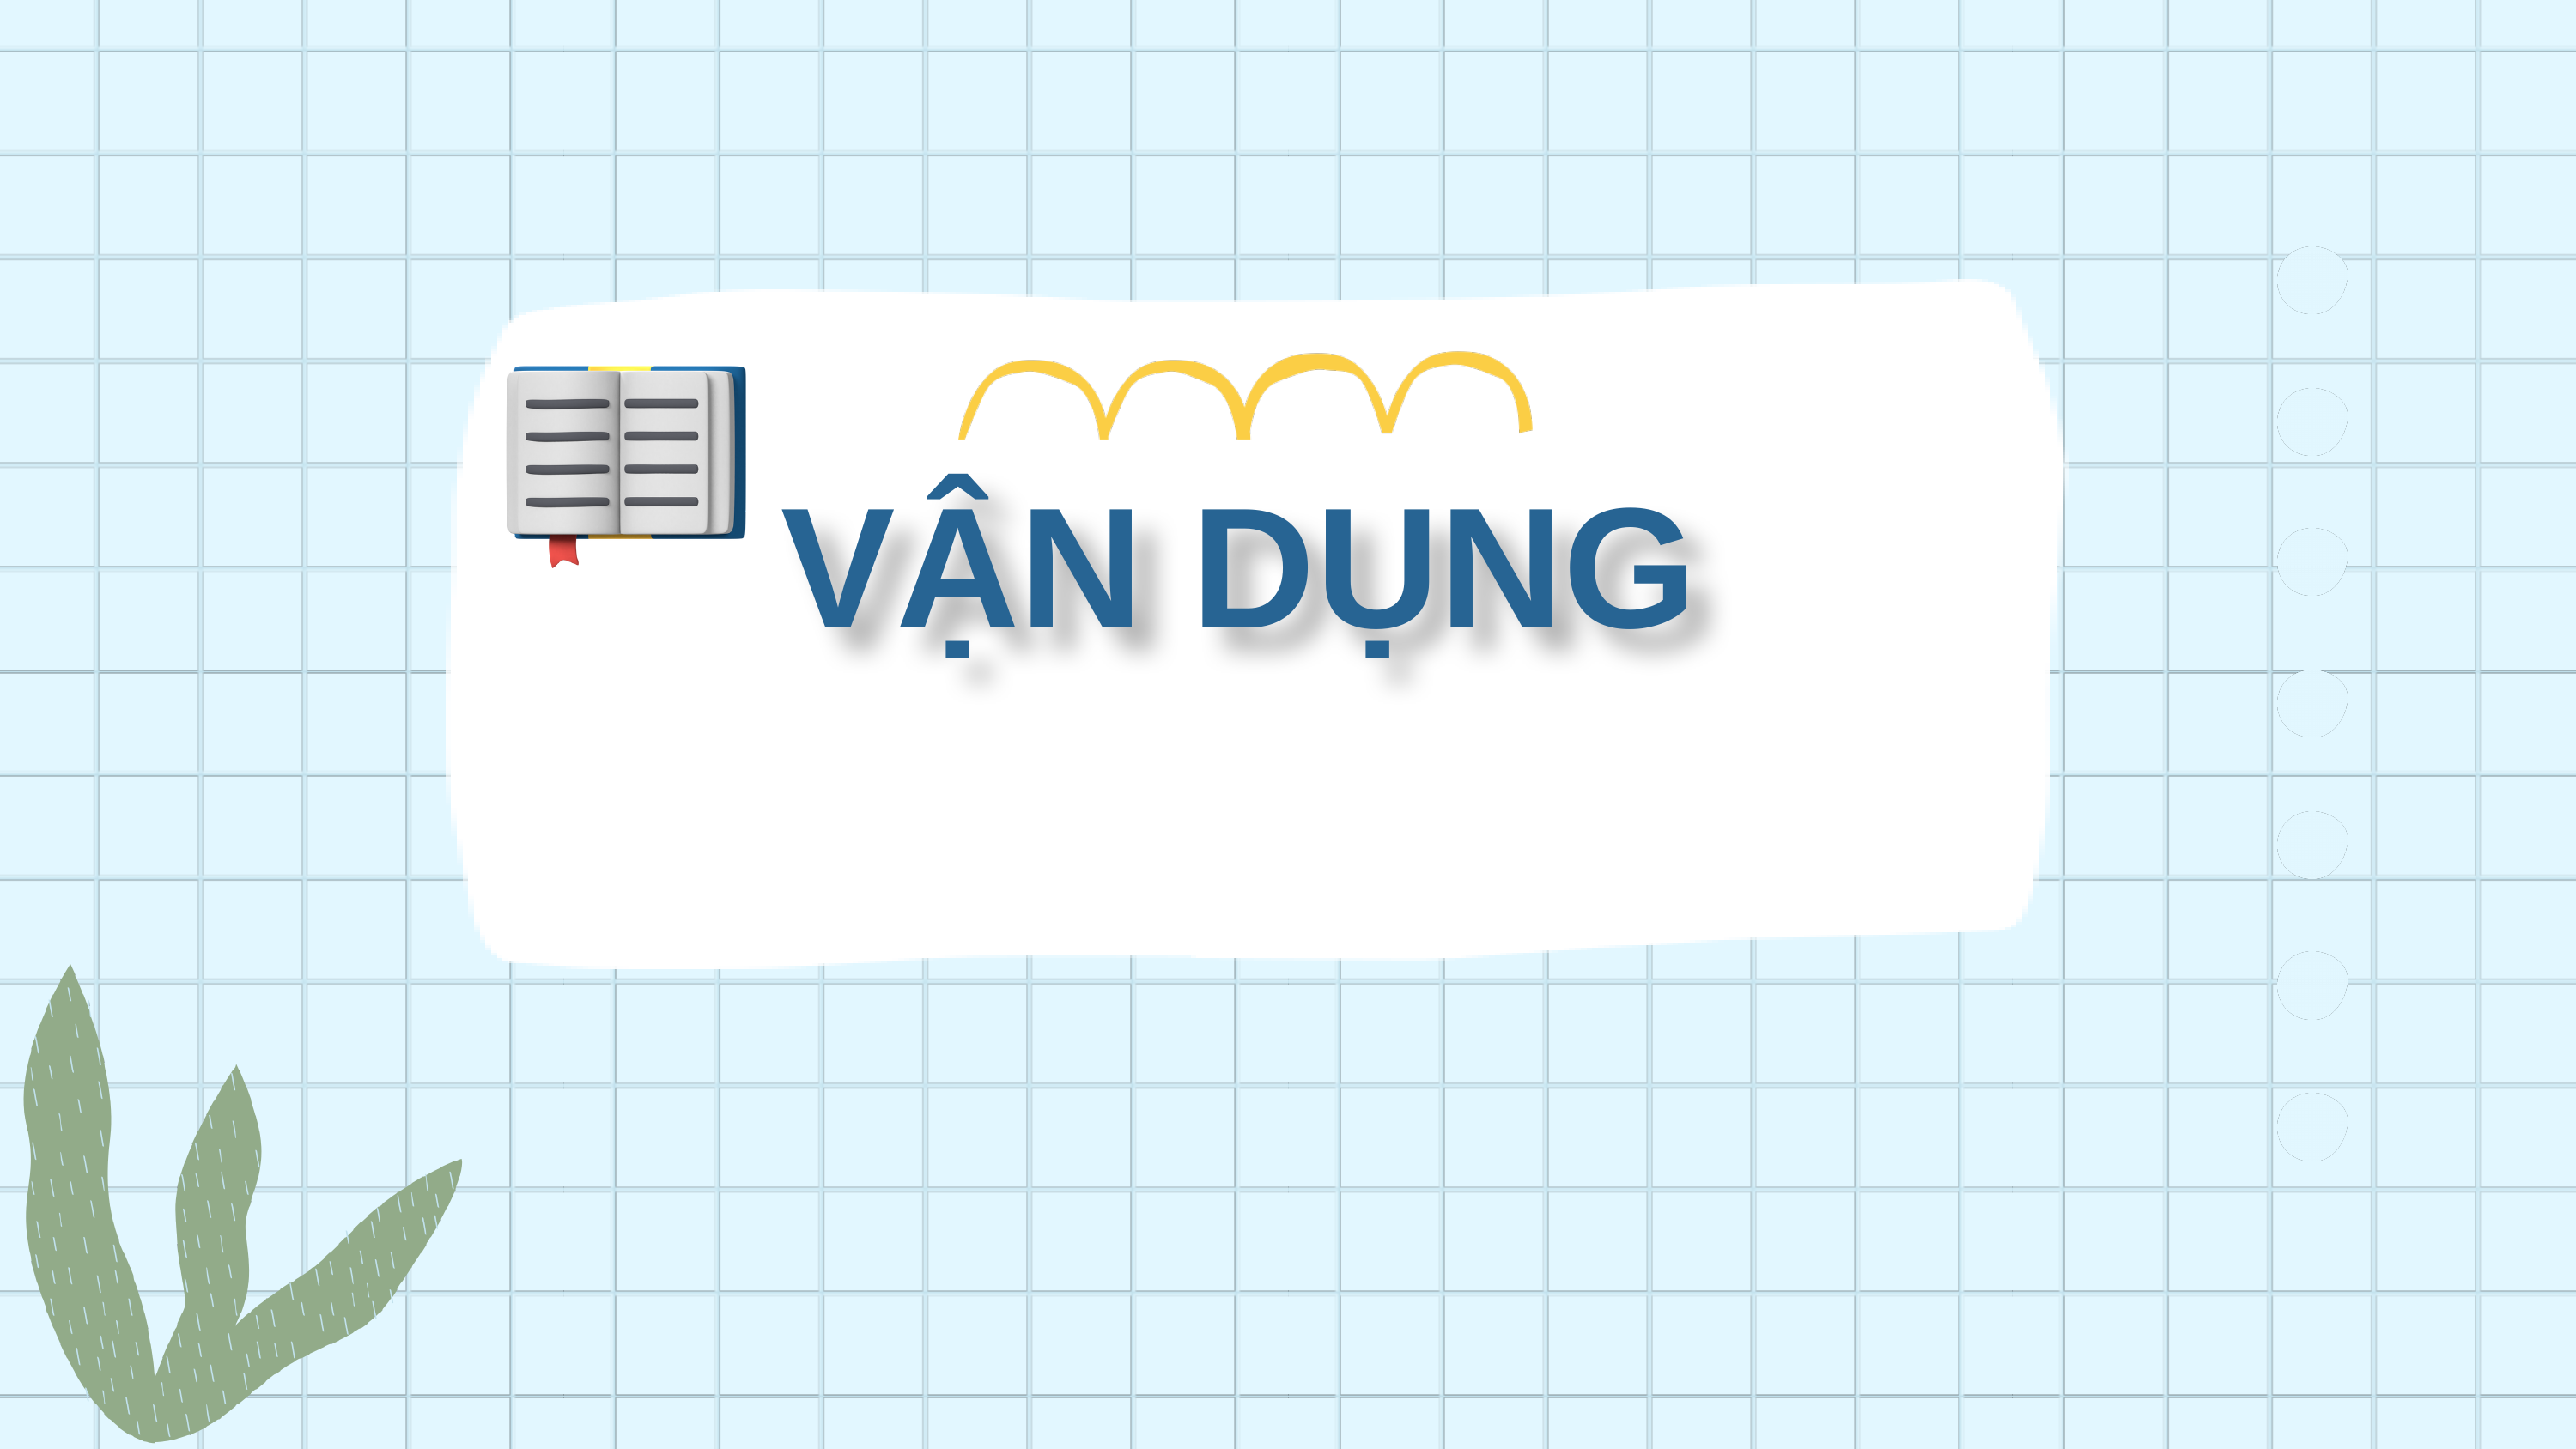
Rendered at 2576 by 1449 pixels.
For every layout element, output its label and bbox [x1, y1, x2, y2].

text_box [0, 0, 2576, 1449]
text_box [2277, 246, 2351, 1161]
picture [1, 279, 2069, 1449]
